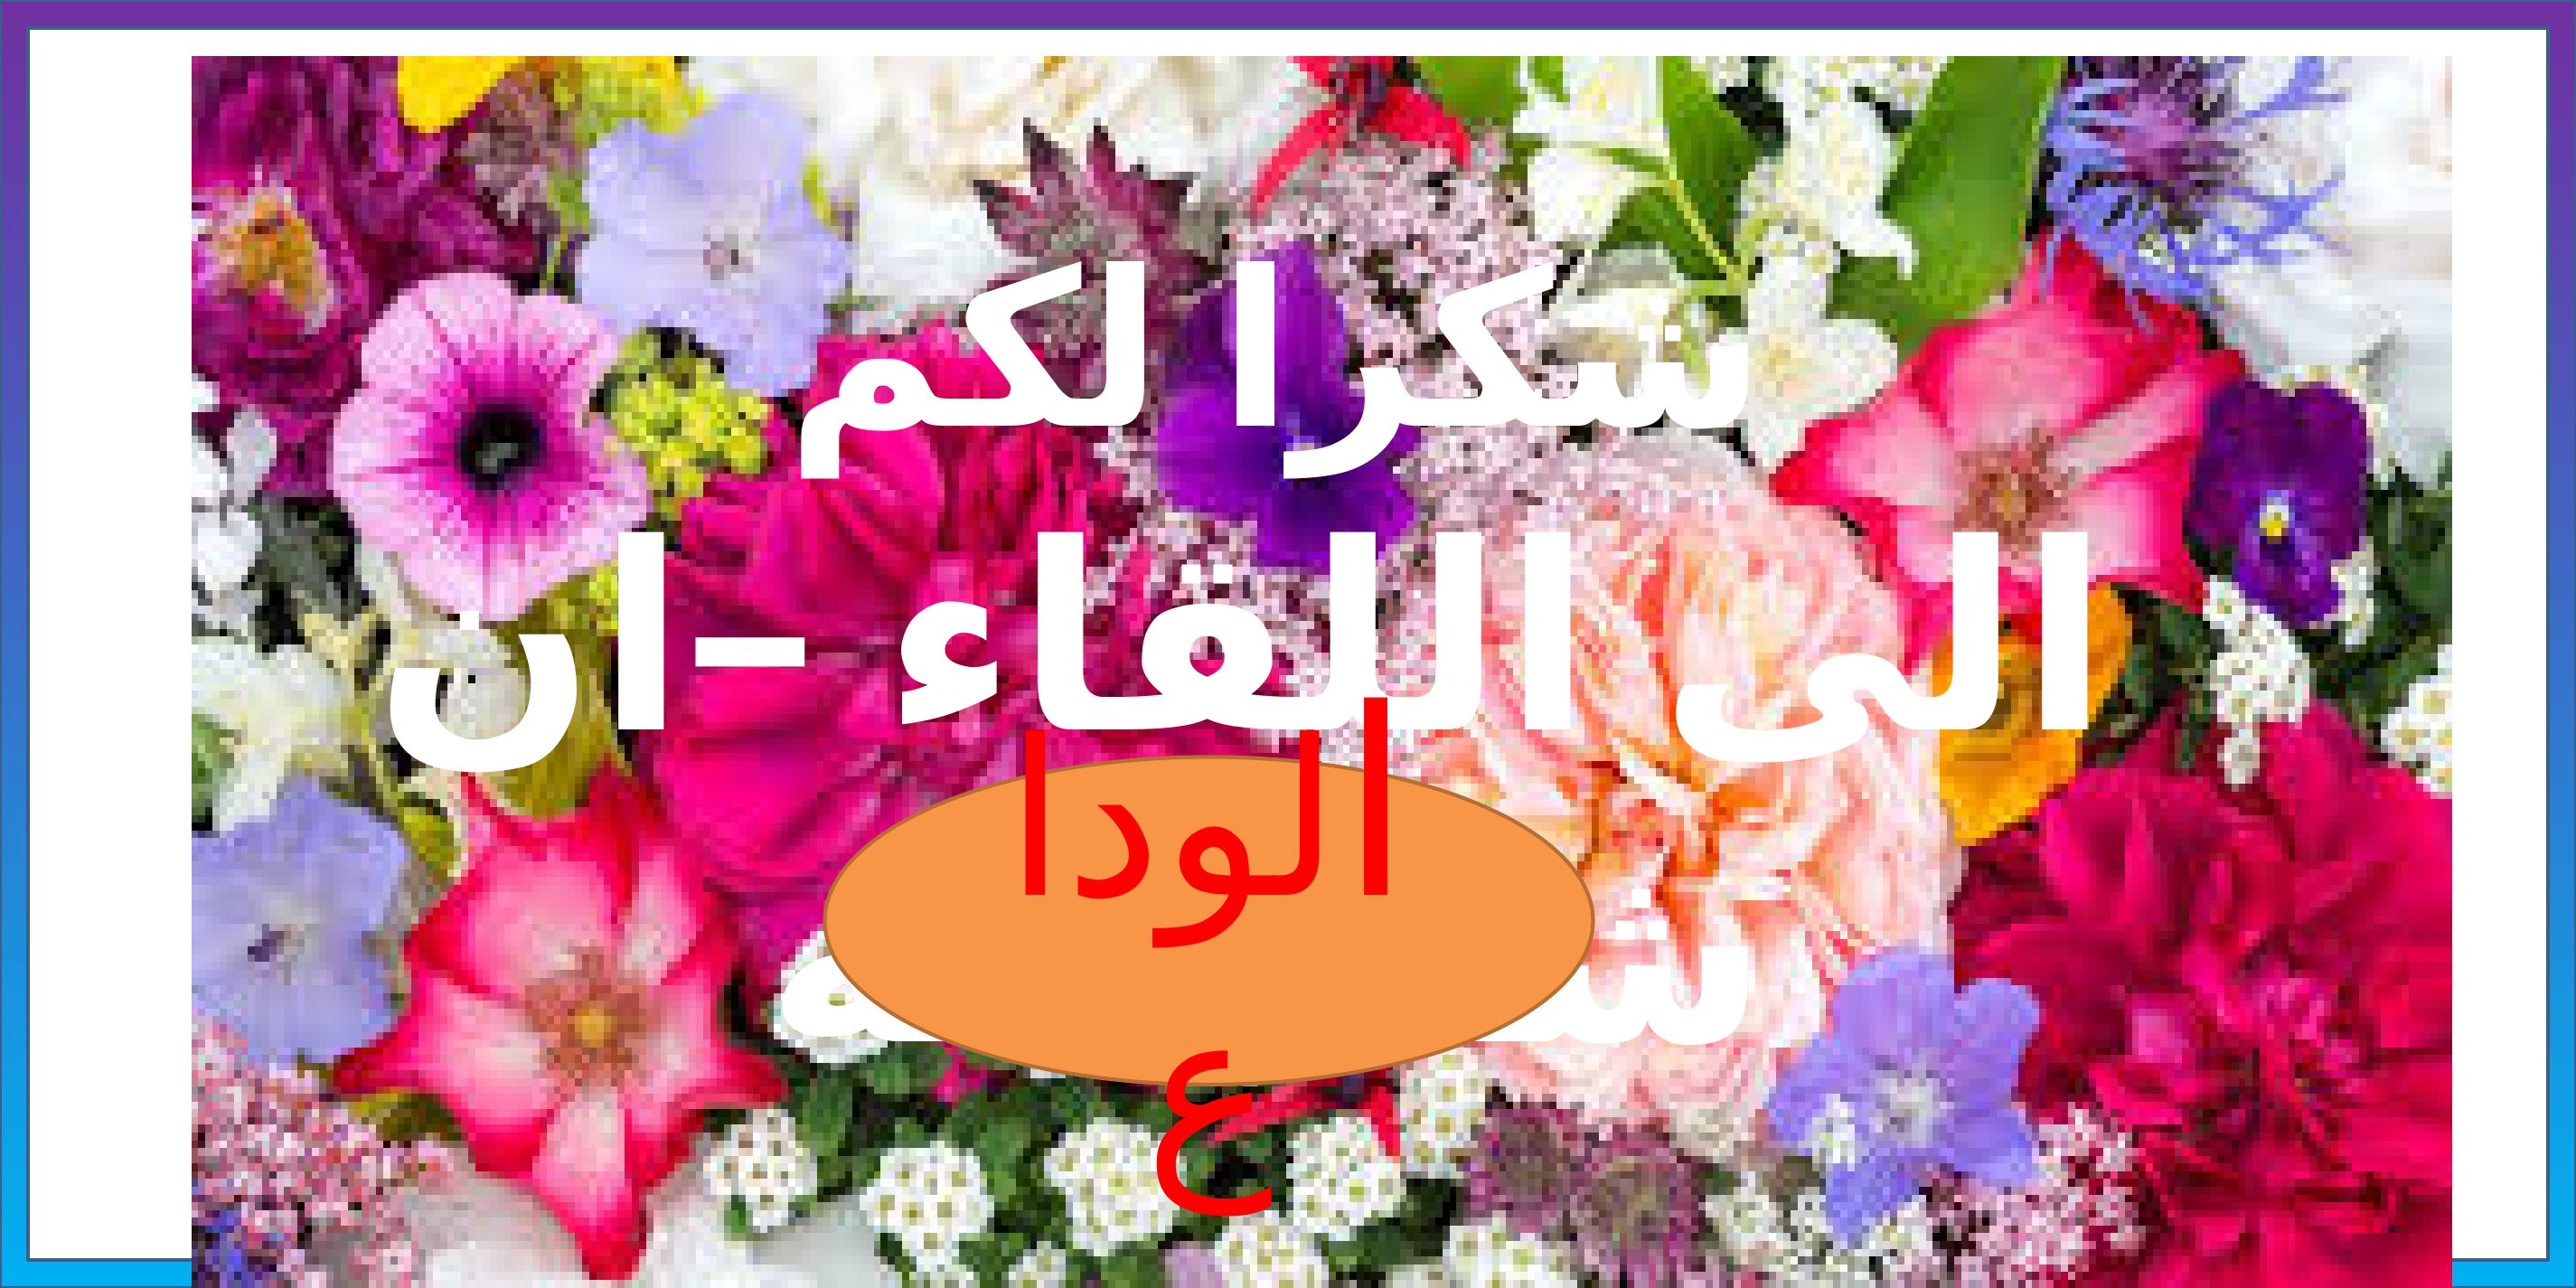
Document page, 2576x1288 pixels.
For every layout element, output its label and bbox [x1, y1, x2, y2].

picture [192, 56, 2452, 1288]
